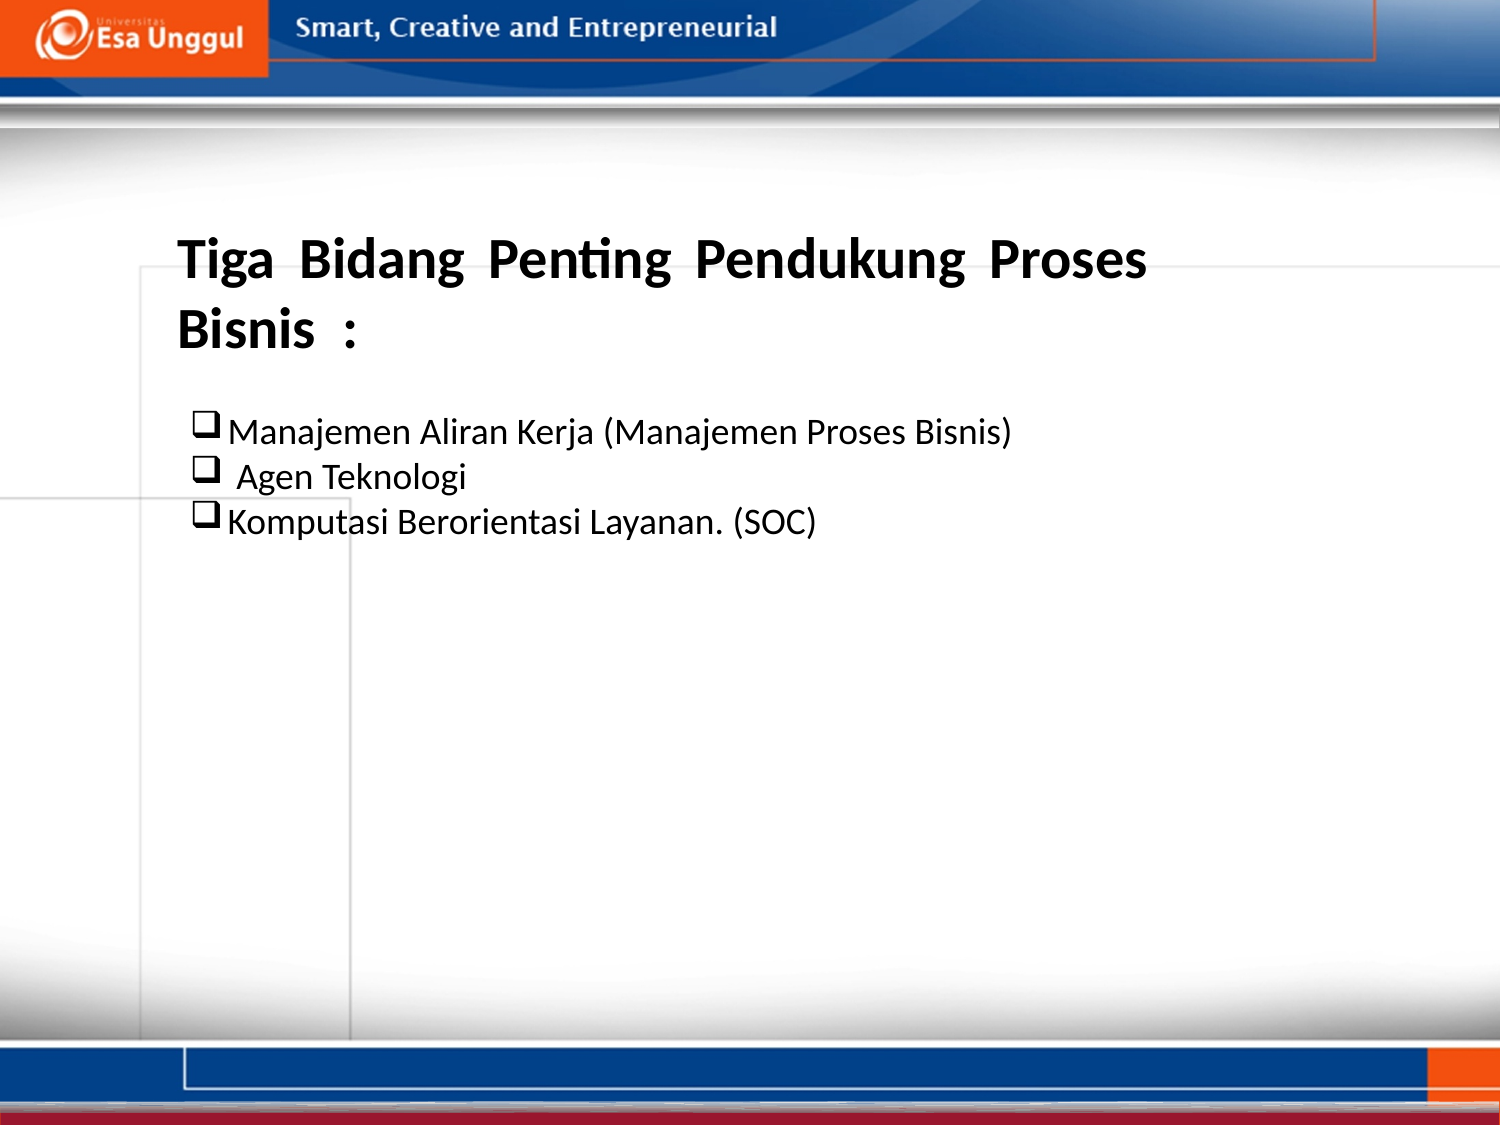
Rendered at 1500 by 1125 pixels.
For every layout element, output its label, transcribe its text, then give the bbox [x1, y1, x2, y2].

picture [0, 0, 1500, 109]
text_box Tiga Bidang Penting Pendukung Proses Bisnis : [162, 212, 1163, 368]
text_box [0, 1113, 1500, 1125]
picture [0, 128, 1500, 1101]
text_box Manajemen Aliran Kerja (Manajemen Proses Bisnis) Agen Teknologi Komputasi Berorientasi Layanan. (SOC) [174, 399, 1263, 550]
